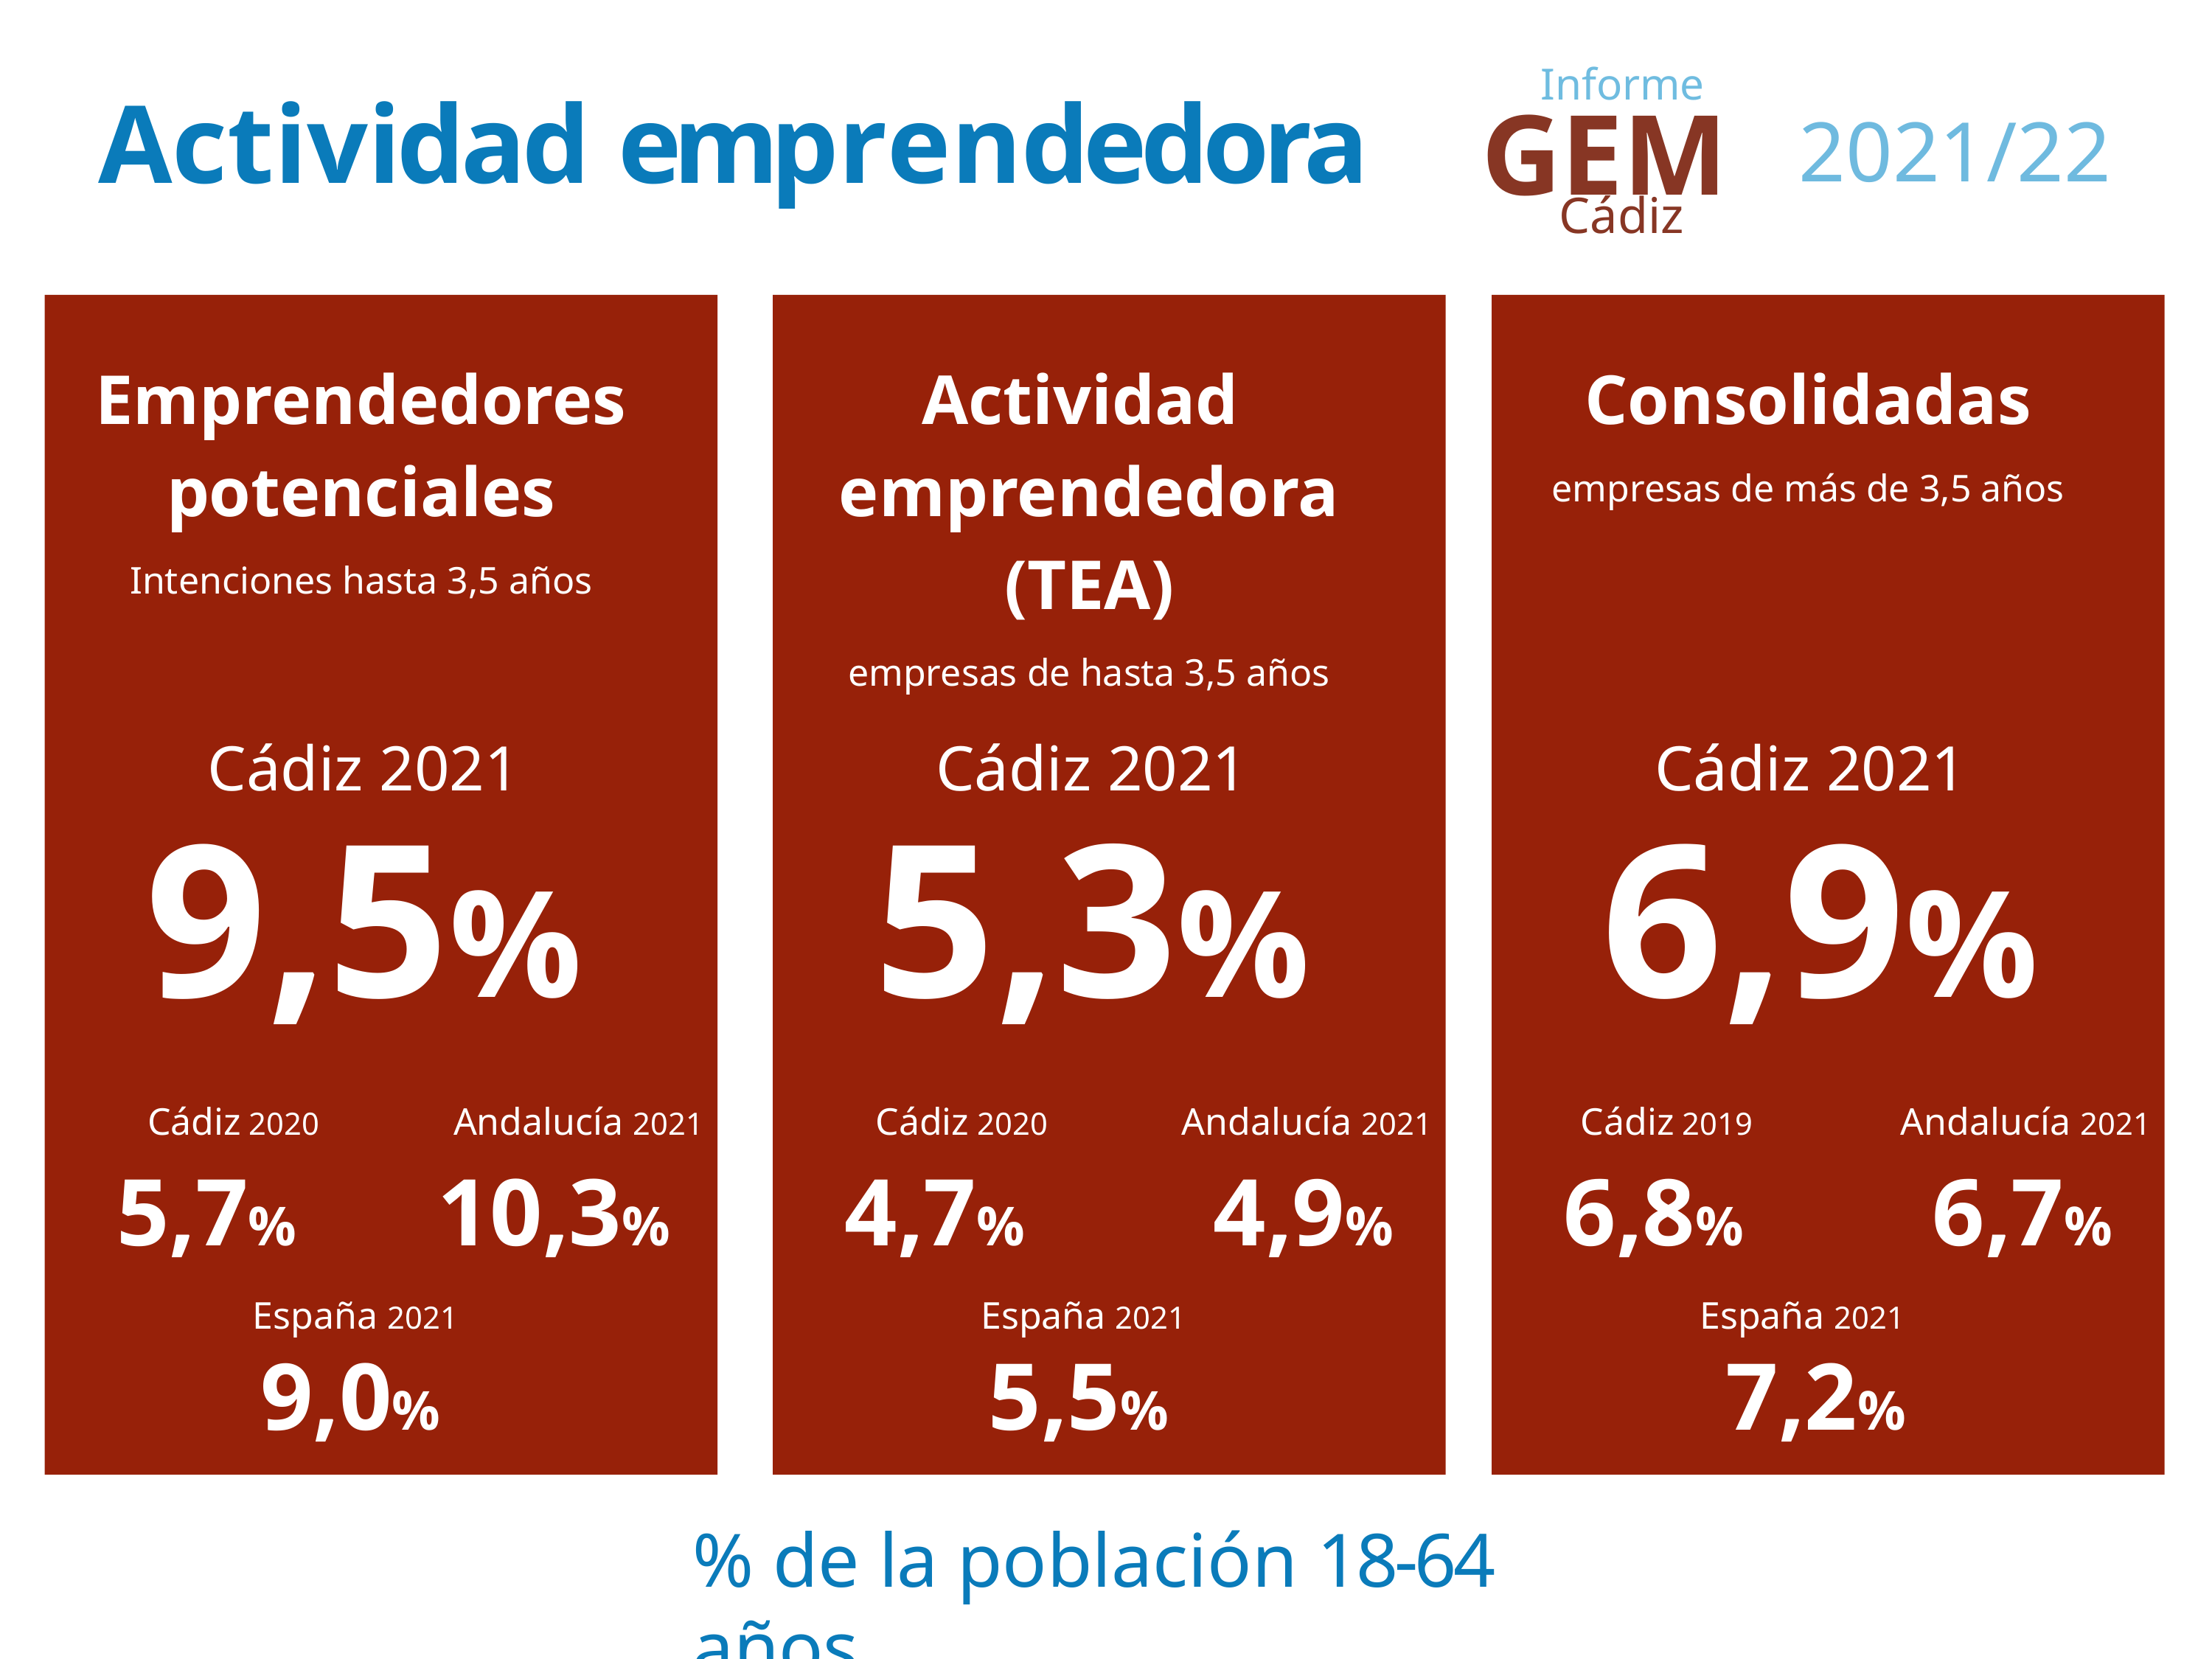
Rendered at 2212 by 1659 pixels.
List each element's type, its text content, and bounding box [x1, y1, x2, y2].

text_box 5,5% [892, 1336, 1335, 1449]
text_box Emprendedores potenciales Intenciones hasta 3,5 años [65, 344, 658, 602]
text_box Cádiz 2020 [818, 1096, 1105, 1143]
text_box Cádiz 2021 [925, 728, 1259, 783]
text_box GEM [1438, 83, 2212, 218]
title Actividad emprendedora [97, 74, 1438, 353]
text_box 9,5% [91, 783, 681, 1040]
text_box Consolidadas empresas de más de 3,5 años [1512, 344, 2105, 509]
text_box [44, 294, 718, 1475]
text_box 4,7% [773, 1152, 1105, 1265]
text_box España 2021 [965, 1290, 1203, 1336]
text_box 5,7% [44, 1152, 377, 1265]
text_box % de la población 18-64 años [691, 1511, 1595, 1659]
text_box 6,7% [1860, 1152, 2166, 1265]
text_box Actividad emprendedora (TEA) empresas de hasta 3,5 años [793, 353, 1386, 694]
text_box [1492, 294, 2165, 1475]
text_box 9,0% [164, 1336, 608, 1449]
text_box Informe [1539, 55, 1766, 109]
text_box 10,3% [413, 1152, 719, 1265]
text_box Cádiz 2021 [1644, 728, 1978, 783]
text_box España 2021 [237, 1290, 474, 1336]
text_box Cádiz 2020 [91, 1096, 377, 1143]
text_box España 2021 [1684, 1290, 1921, 1336]
text_box Andalucía 2021 [1168, 1096, 1446, 1143]
text_box Cádiz 2019 [1519, 1096, 1815, 1143]
text_box 7,2% [1630, 1336, 2045, 1449]
text_box 6,9% [1547, 783, 2128, 1040]
text_box [773, 294, 1446, 1475]
text_box Cádiz 2021 [196, 728, 531, 783]
text_box Andalucía 2021 [1887, 1096, 2165, 1143]
text_box 4,9% [1141, 1152, 1447, 1265]
text_box 5,3% [818, 783, 1409, 1040]
text_box Andalucía 2021 [439, 1096, 718, 1143]
text_box 6,8% [1492, 1152, 1824, 1265]
text_box Cádiz [1557, 119, 1724, 238]
